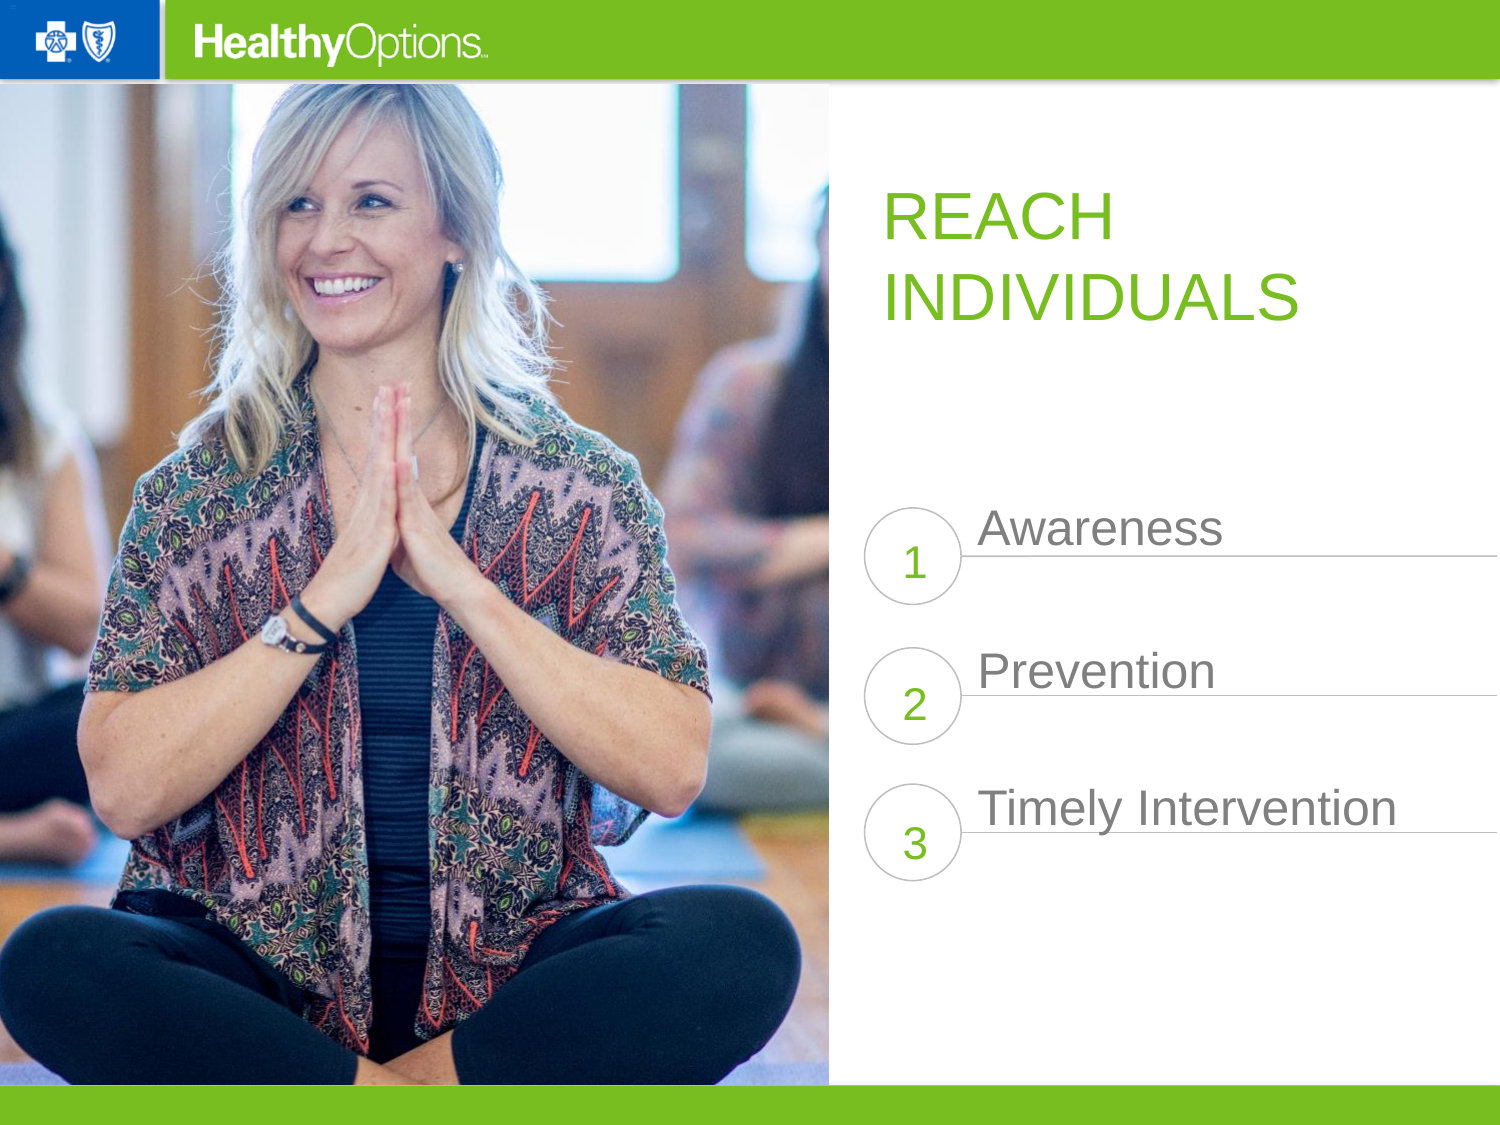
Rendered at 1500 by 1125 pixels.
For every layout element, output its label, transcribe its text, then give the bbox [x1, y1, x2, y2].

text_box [864, 487, 1498, 605]
text_box REACH INDIVIDUALS [867, 165, 1485, 391]
picture [0, 84, 830, 1086]
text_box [864, 767, 1498, 905]
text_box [864, 630, 1498, 767]
picture [31, 12, 123, 69]
picture [195, 23, 488, 67]
